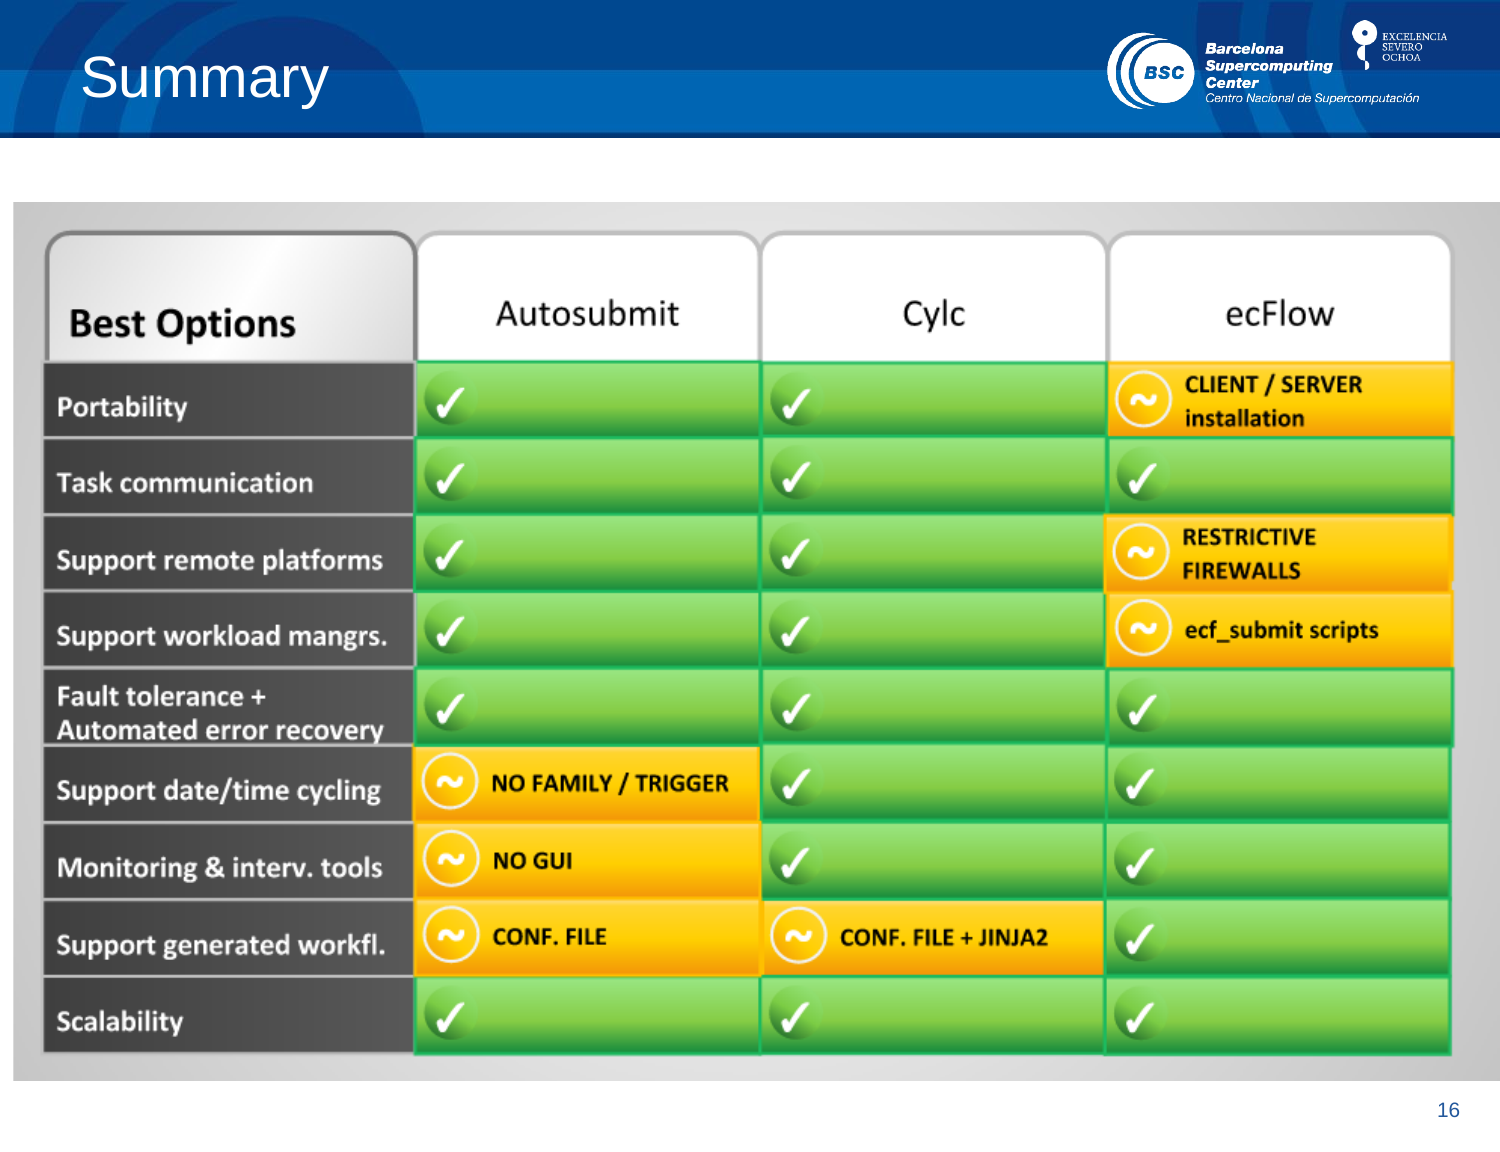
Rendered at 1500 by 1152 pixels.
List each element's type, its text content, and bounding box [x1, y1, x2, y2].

picture [0, 0, 1500, 138]
title Summary [65, 23, 1081, 138]
picture [13, 202, 1500, 1082]
